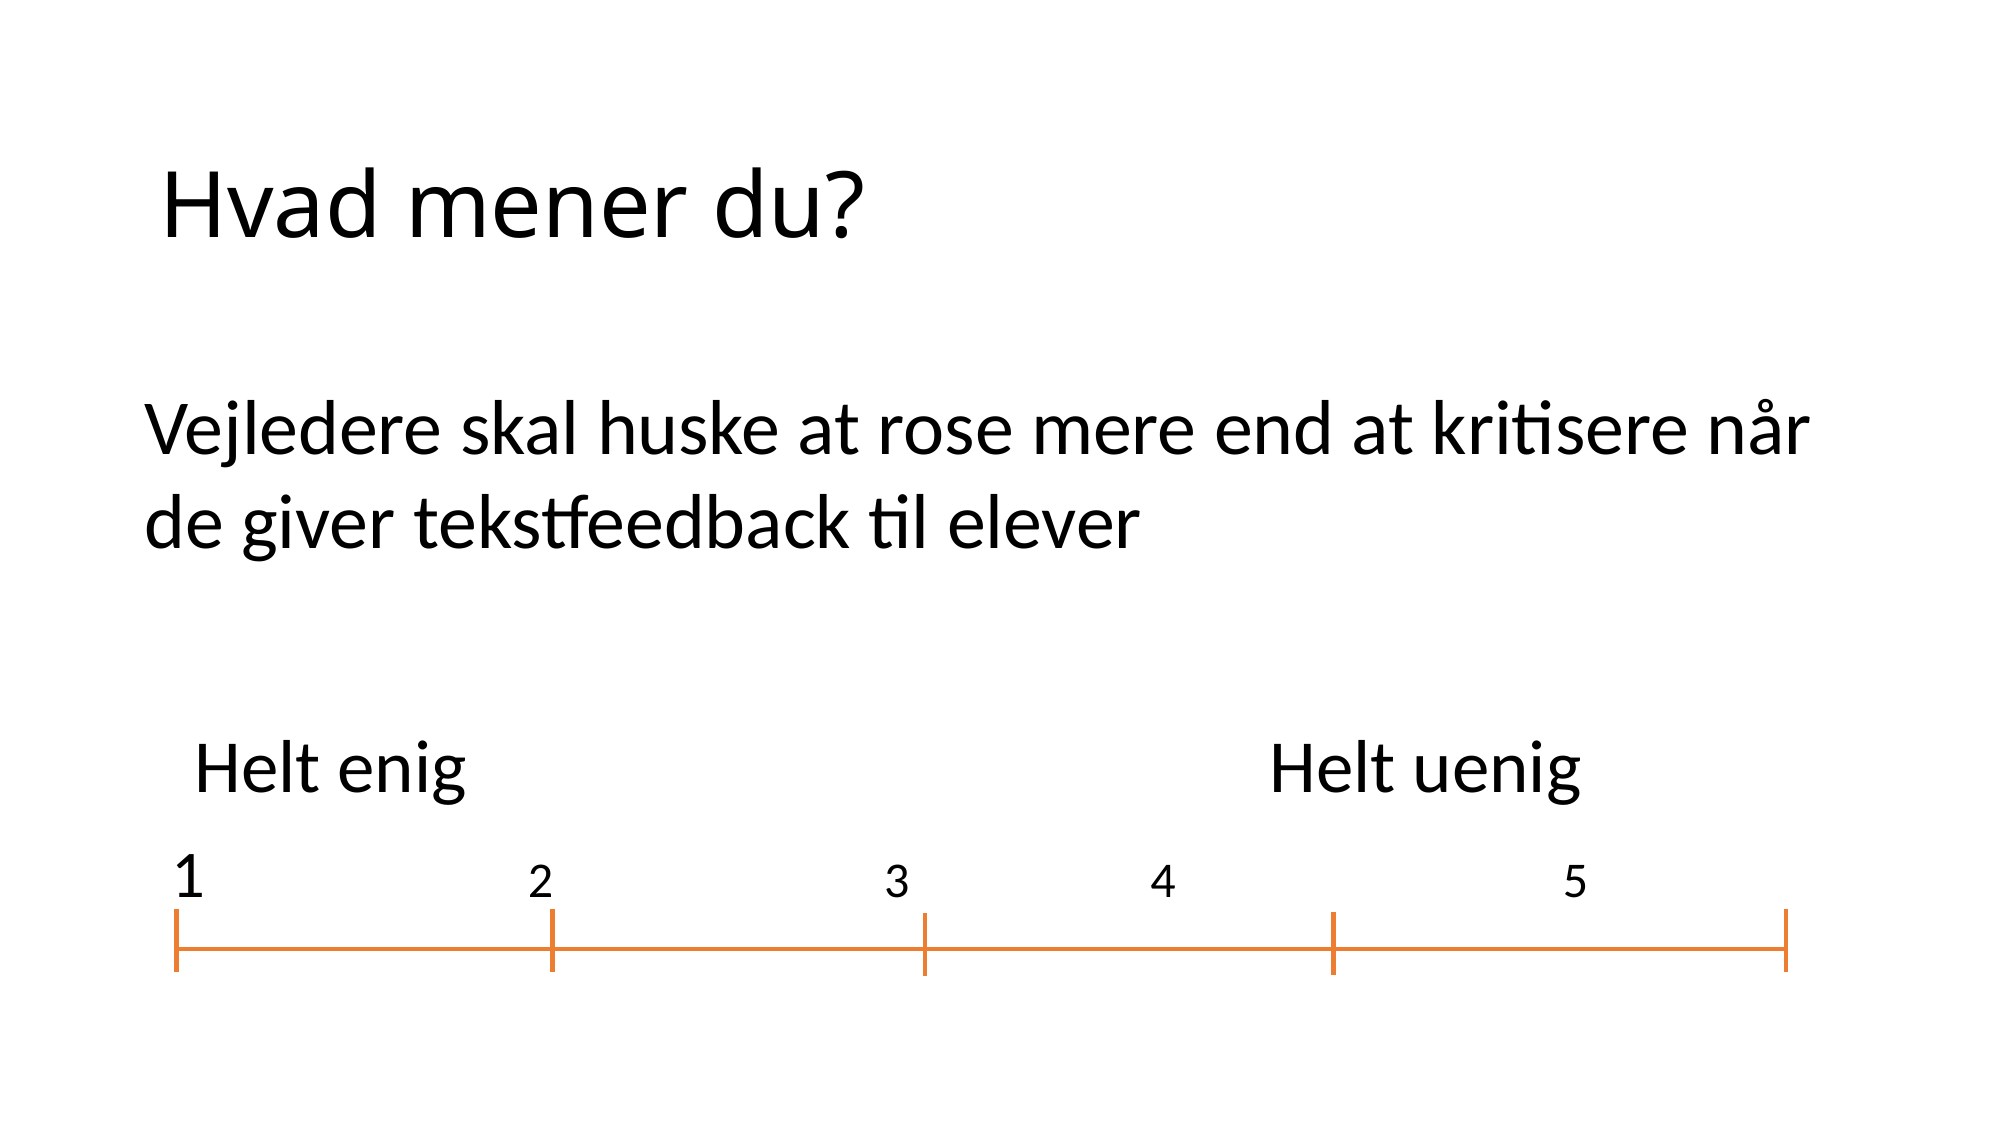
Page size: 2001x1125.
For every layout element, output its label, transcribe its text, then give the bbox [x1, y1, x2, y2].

text_box 1 2 3 4 5 [156, 822, 1829, 918]
title Hvad mener du? [144, 99, 1870, 318]
text_box Vejledere skal huske at rose mere end at kritisere når de giver tekstfeedback til elever Helt enig Helt uenig [129, 369, 1856, 1008]
